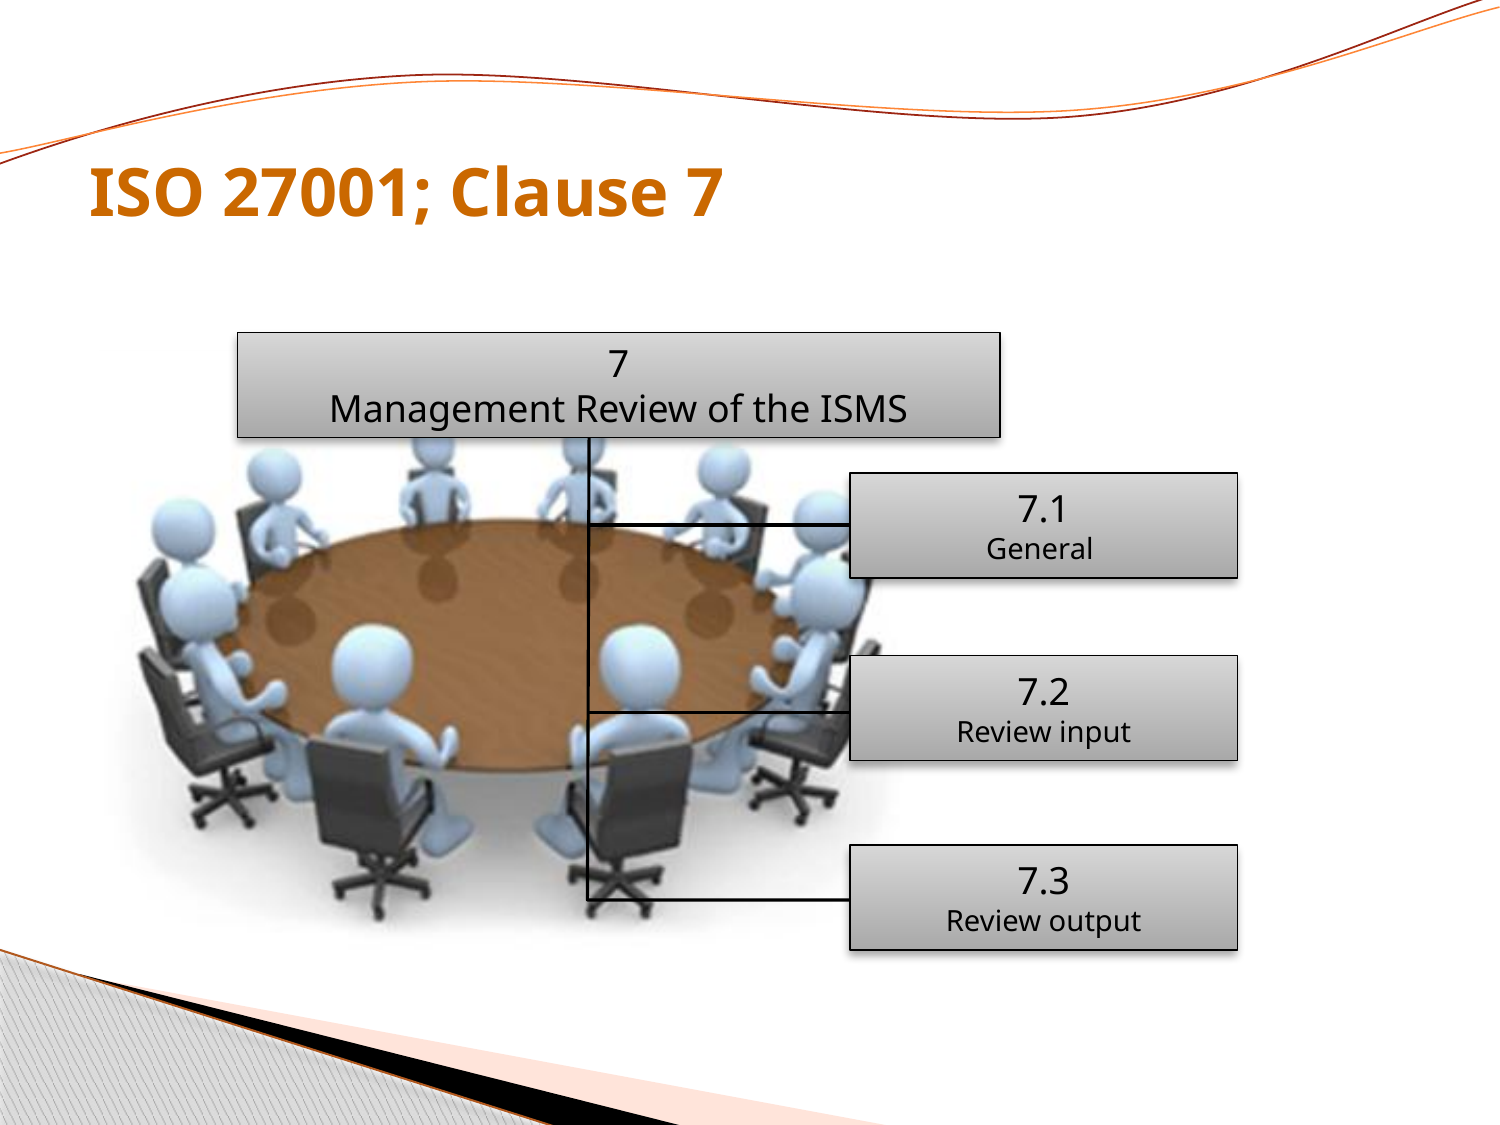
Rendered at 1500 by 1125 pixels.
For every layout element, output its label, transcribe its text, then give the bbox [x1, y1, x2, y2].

text_box 7.3 Review output [922, 844, 1238, 951]
text_box 7.2 Review input [922, 655, 1238, 761]
picture [99, 349, 916, 964]
text_box 7.1 General [922, 472, 1238, 579]
title ISO 27001; Clause 7 [75, 136, 1450, 244]
text_box 7 Management Review of the ISMS [237, 332, 1001, 438]
